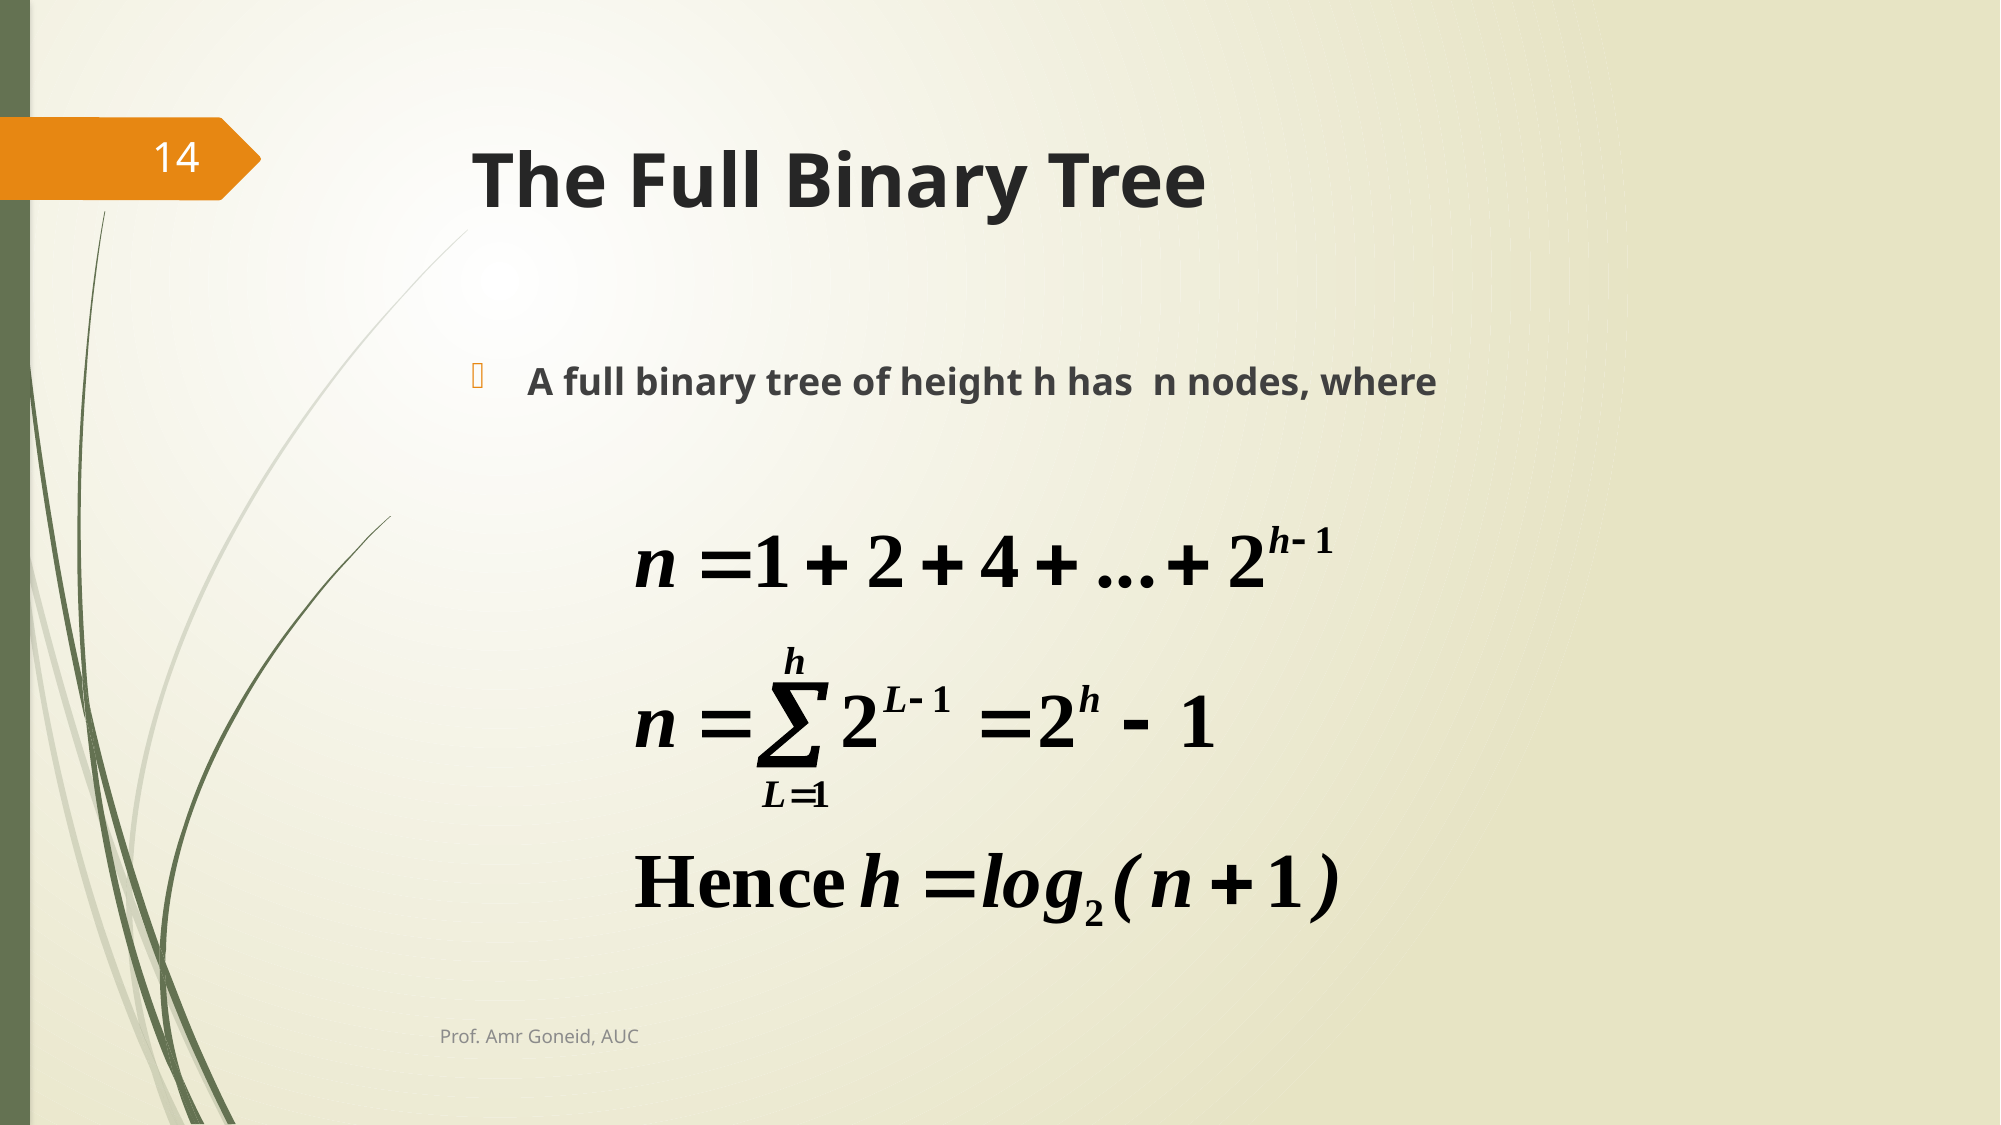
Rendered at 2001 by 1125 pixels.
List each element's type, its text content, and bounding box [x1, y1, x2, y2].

title The Full Binary Tree [456, 125, 1732, 300]
list A full binary tree of height h has n nodes, where [456, 350, 1732, 1000]
footer Prof. Amr Goneid, AUC [424, 1006, 1675, 1067]
slide_number 14 [87, 129, 216, 190]
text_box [624, 507, 1351, 942]
